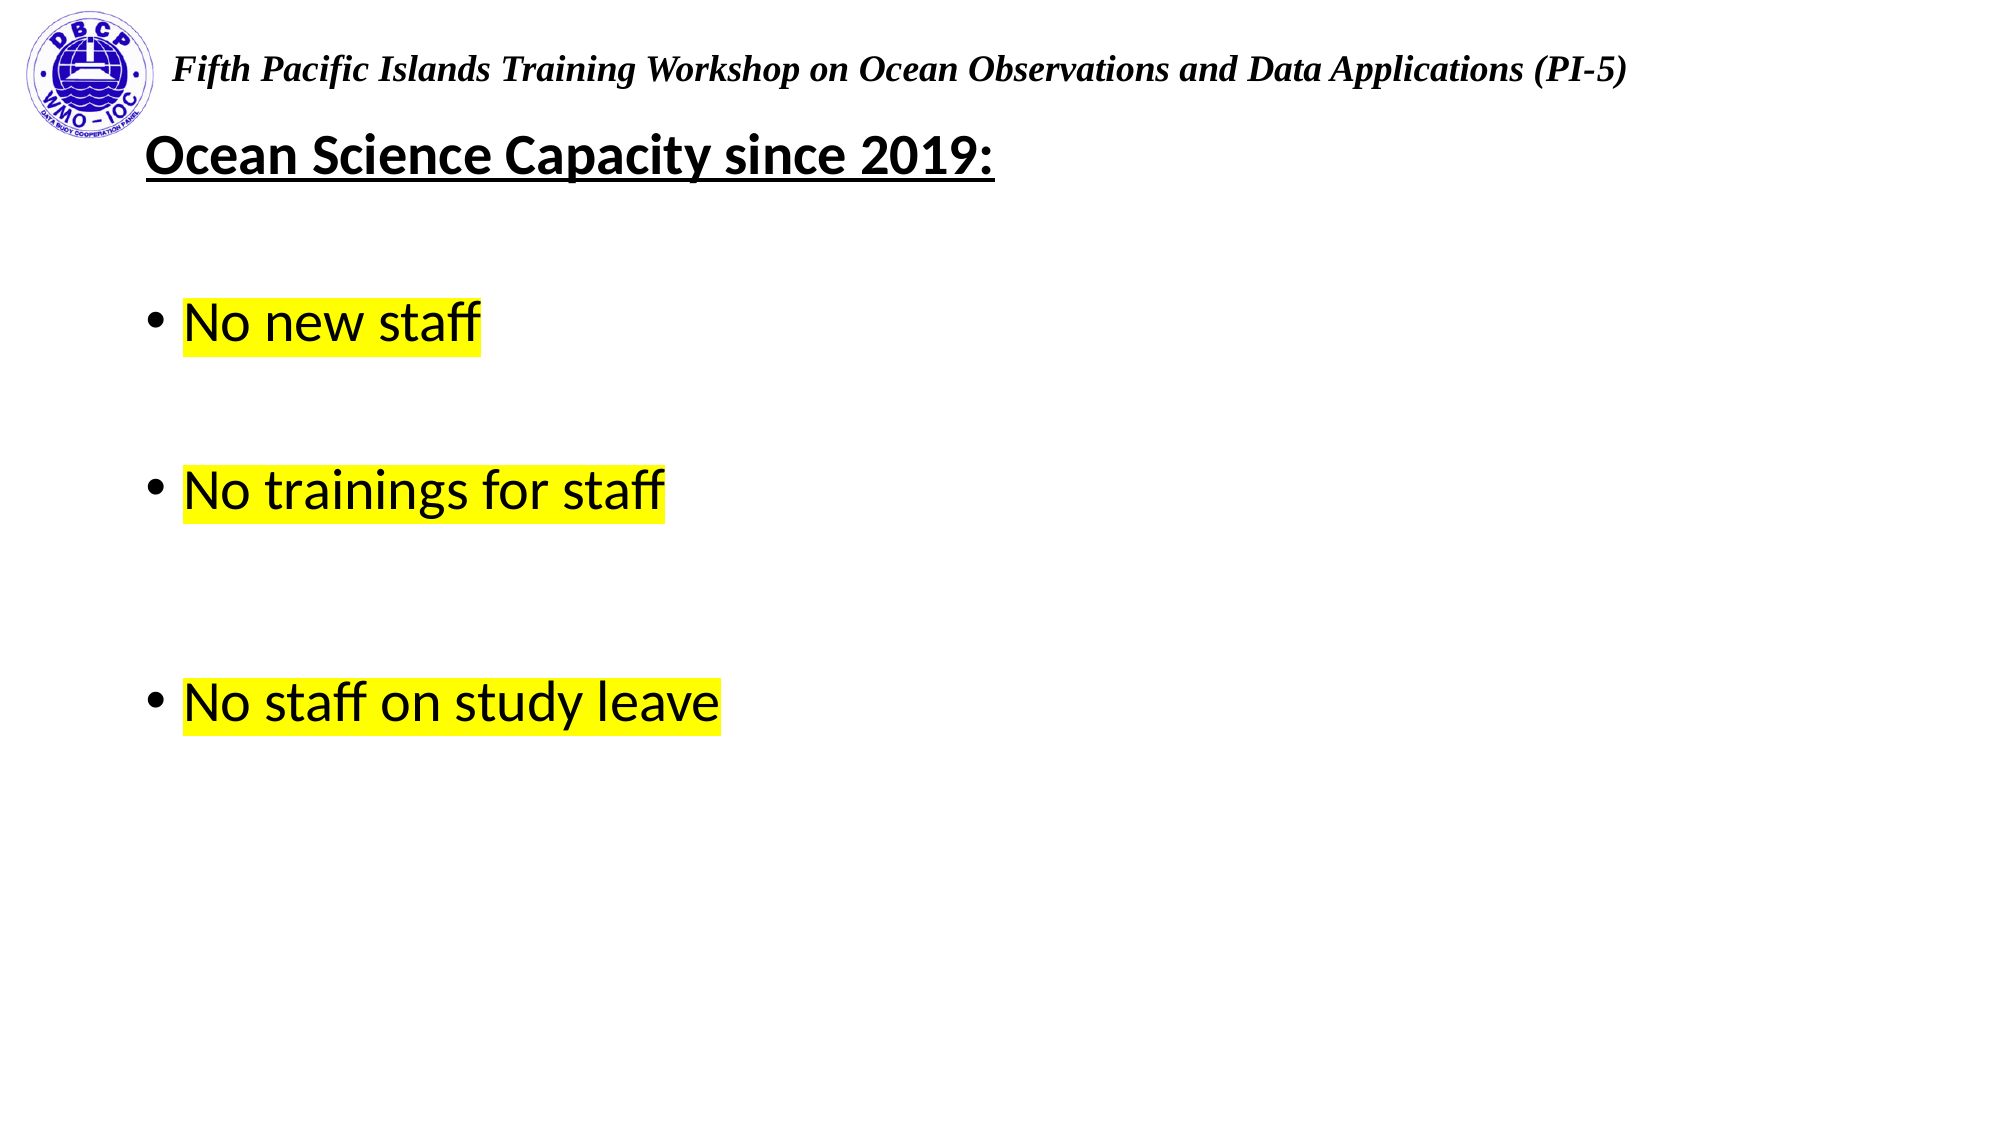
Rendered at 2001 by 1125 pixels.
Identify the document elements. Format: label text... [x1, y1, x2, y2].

picture [19, 3, 161, 145]
footer Fifth Pacific Islands Training Workshop on Ocean Observations and Data Applications (PI-5) [6, 3, 1994, 160]
list Ocean Science Capacity since 2019: No new staff No trainings for staff No staff on study leave [130, 160, 1856, 1078]
